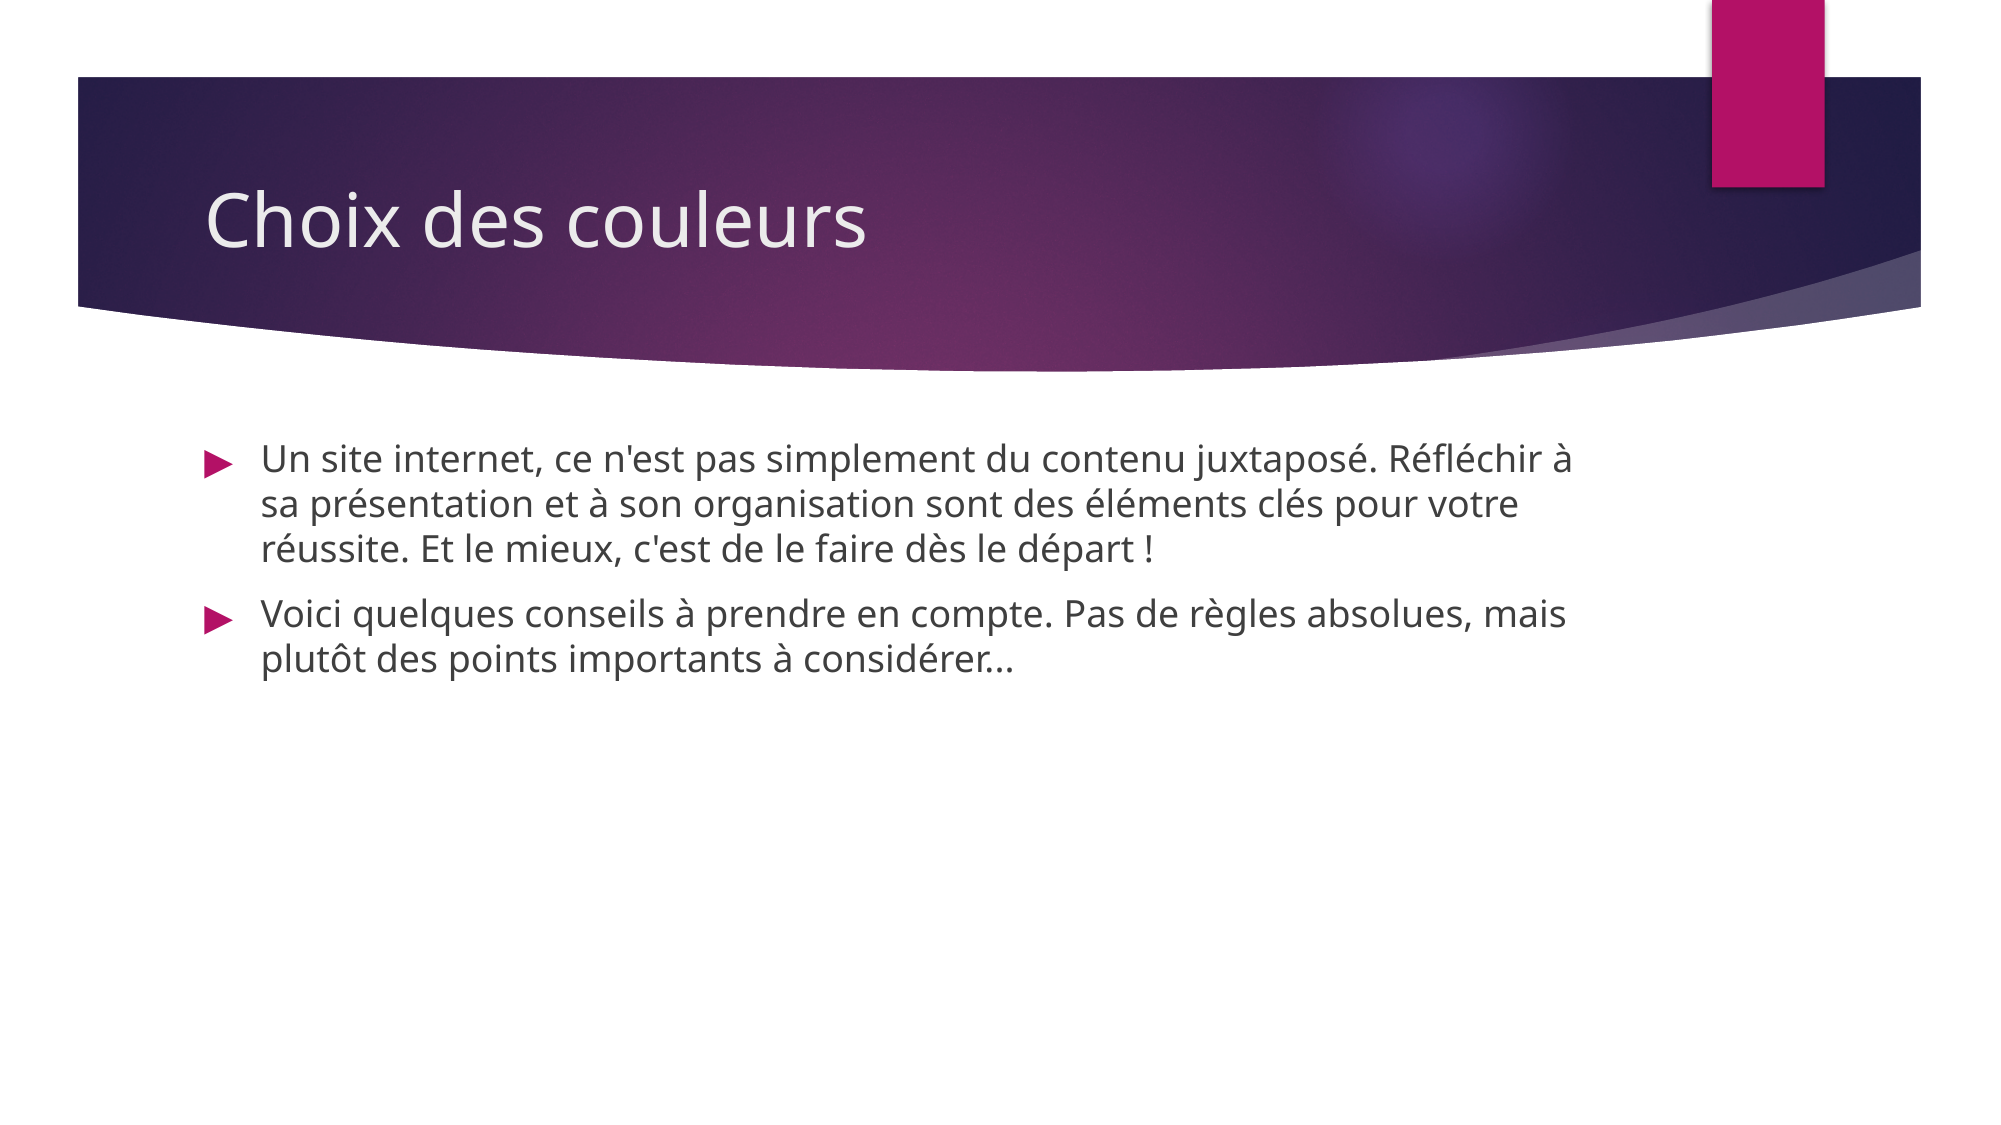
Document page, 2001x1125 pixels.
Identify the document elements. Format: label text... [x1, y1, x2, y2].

list Un site internet, ce n'est pas simplement du contenu juxtaposé. Réfléchir à sa présentation et à son organisation sont des éléments clés pour votre réussite. Et le mieux, c'est de le faire dès le départ ! Voici quelques conseils à prendre en compte. Pas de règles absolues, mais plutôt des points importants à considérer... [189, 427, 1638, 988]
picture [79, 78, 1920, 371]
title Choix des couleurs [189, 159, 1627, 276]
